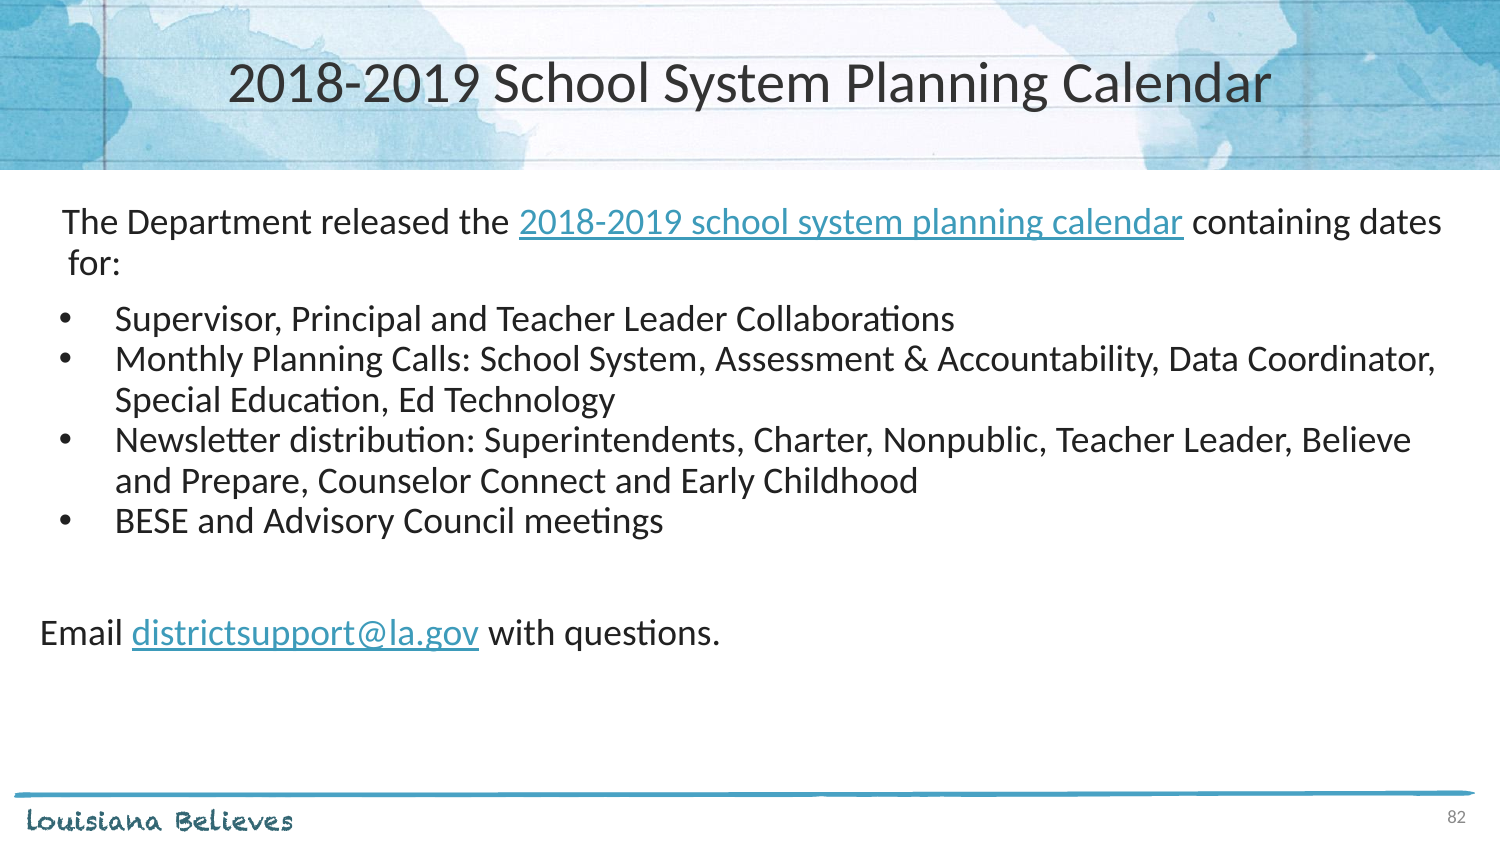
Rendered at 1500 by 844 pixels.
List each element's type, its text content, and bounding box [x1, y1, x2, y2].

list The Department released the 2018-2019 school system planning calendar containing dates for: Supervisor, Principal and Teacher Leader Collaborations Monthly Planning Calls: School System, Assessment & Accountability, Data Coordinator, Special Education, Ed Technology Newsletter distribution: Superintendents, Charter, Nonpublic, Teacher Leader, Believe and Prepare, Counselor Connect and Early Childhood BESE and Advisory Council meetings Email districtsupport@la.gov with questions. [24, 187, 1475, 769]
picture [0, 786, 1488, 844]
title 2018-2019 School System Planning Calendar [0, 0, 1500, 170]
